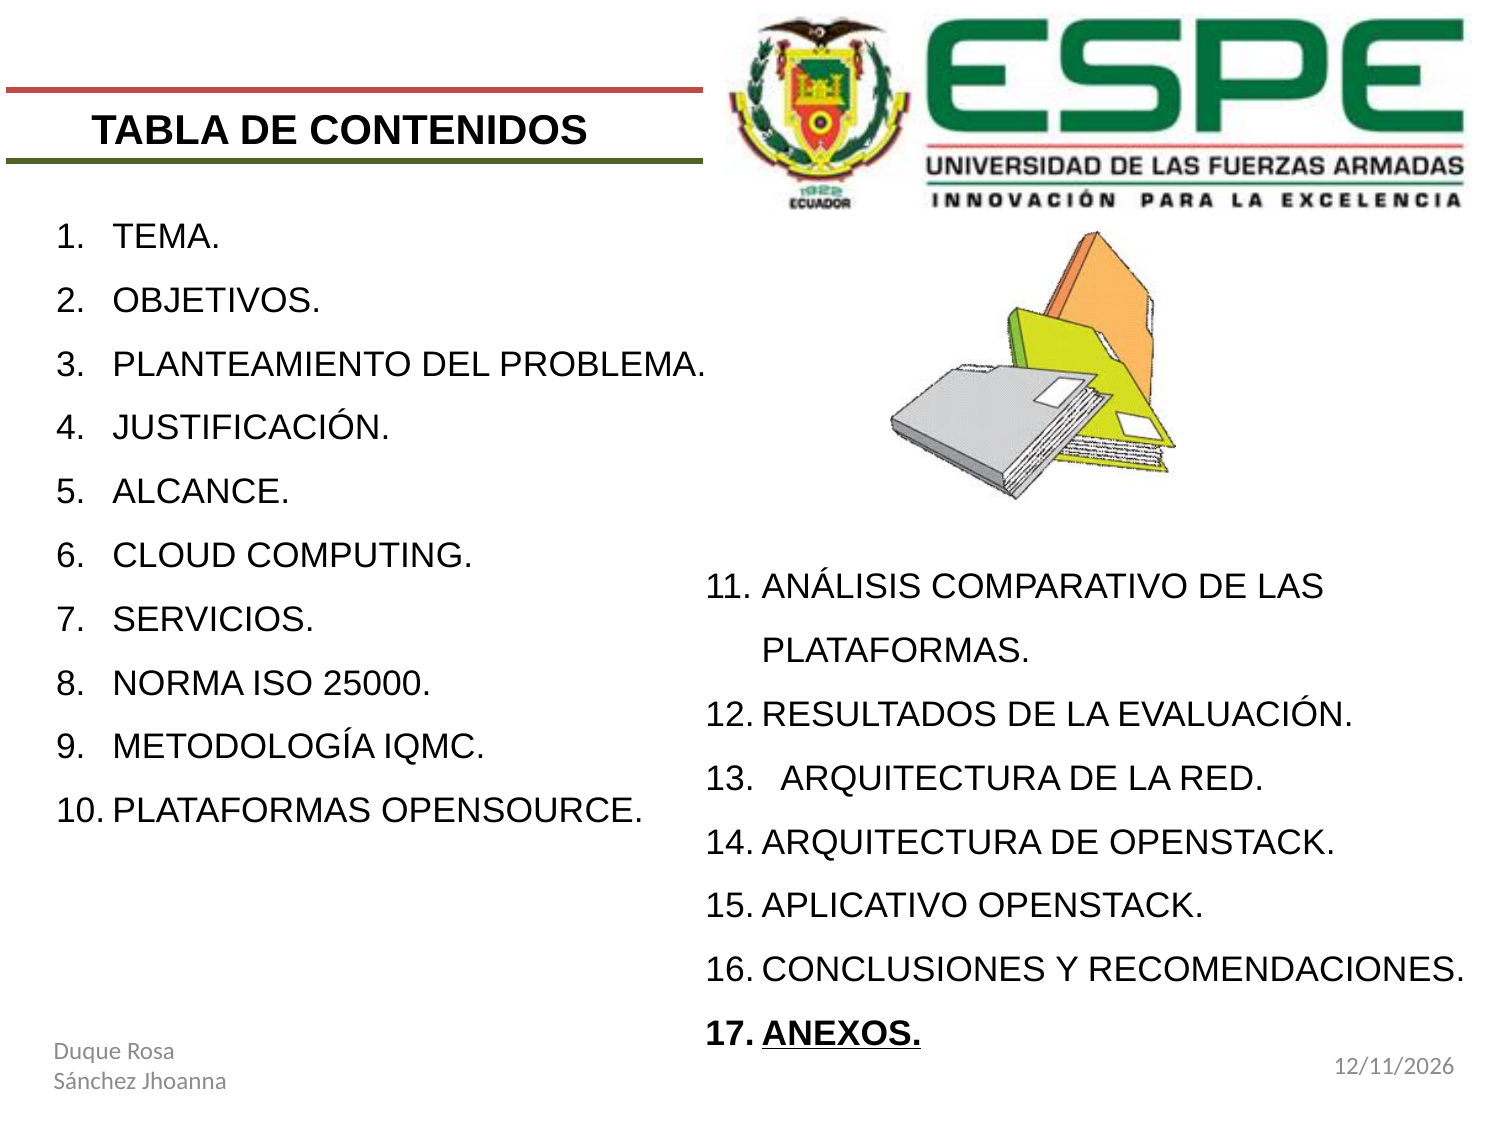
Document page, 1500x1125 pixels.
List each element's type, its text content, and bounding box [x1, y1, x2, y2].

picture [726, 13, 1472, 221]
text_box TABLA DE CONTENIDOS [76, 98, 691, 160]
picture [889, 231, 1176, 500]
text_box TEMA. OBJETIVOS. PLANTEAMIENTO DEL PROBLEMA. JUSTIFICACIÓN. ALCANCE. CLOUD COMPUTING. SERVICIOS. NORMA ISO 25000. METODOLOGÍA IQMC. PLATAFORMAS OPENSOURCE. [41, 184, 969, 837]
footer Duque Rosa Sánchez Jhoanna [38, 1034, 514, 1094]
text_box ANÁLISIS COMPARATIVO DE LAS PLATAFORMAS. RESULTADOS DE LA EVALUACIÓN. ARQUITECTURA DE LA RED. ARQUITECTURA DE OPENSTACK. APLICATIVO OPENSTACK. CONCLUSIONES Y RECOMENDACIONES. ANEXOS. [690, 534, 1500, 1124]
